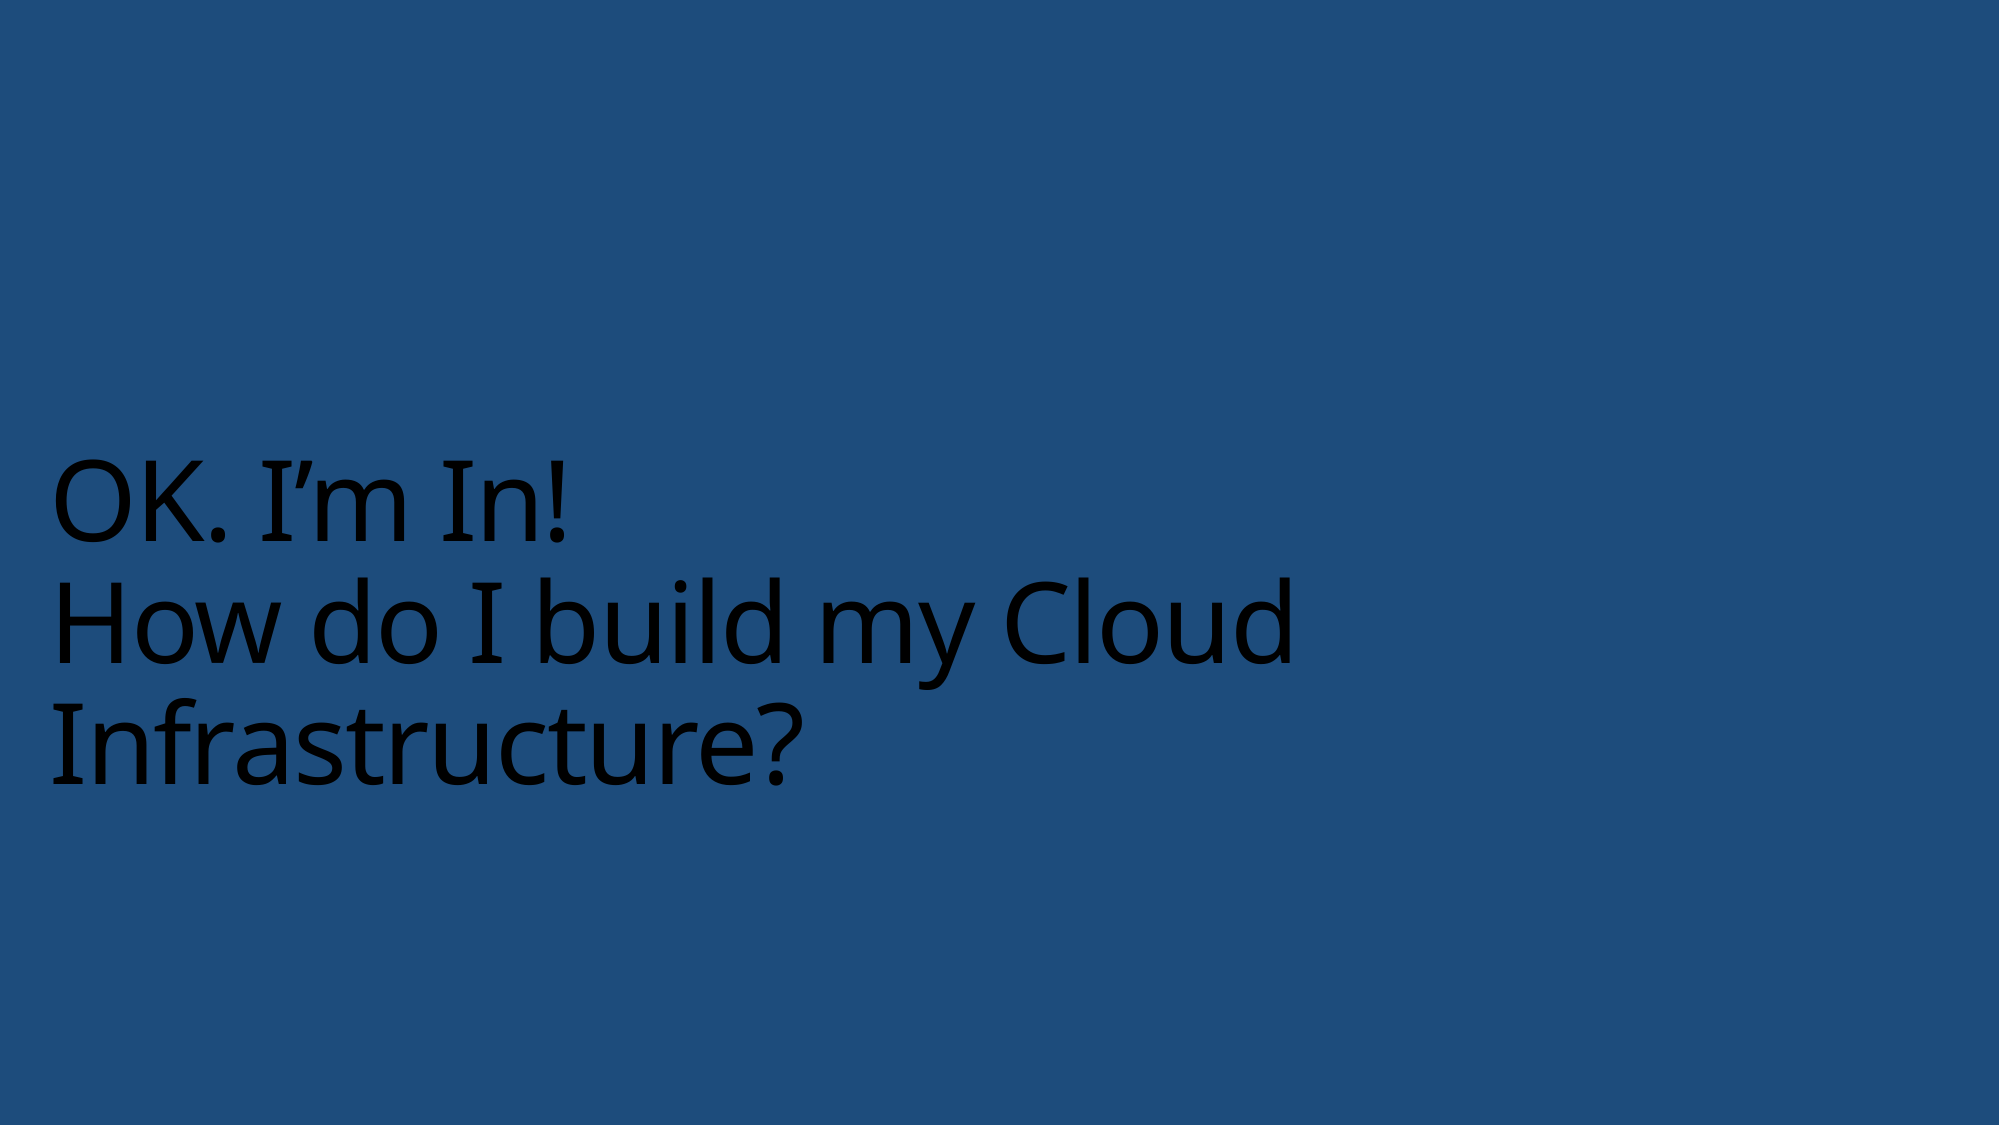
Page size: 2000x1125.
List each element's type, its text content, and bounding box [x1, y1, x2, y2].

title OK. I’m In! How do I build my Cloud Infrastructure? [49, 444, 1975, 813]
